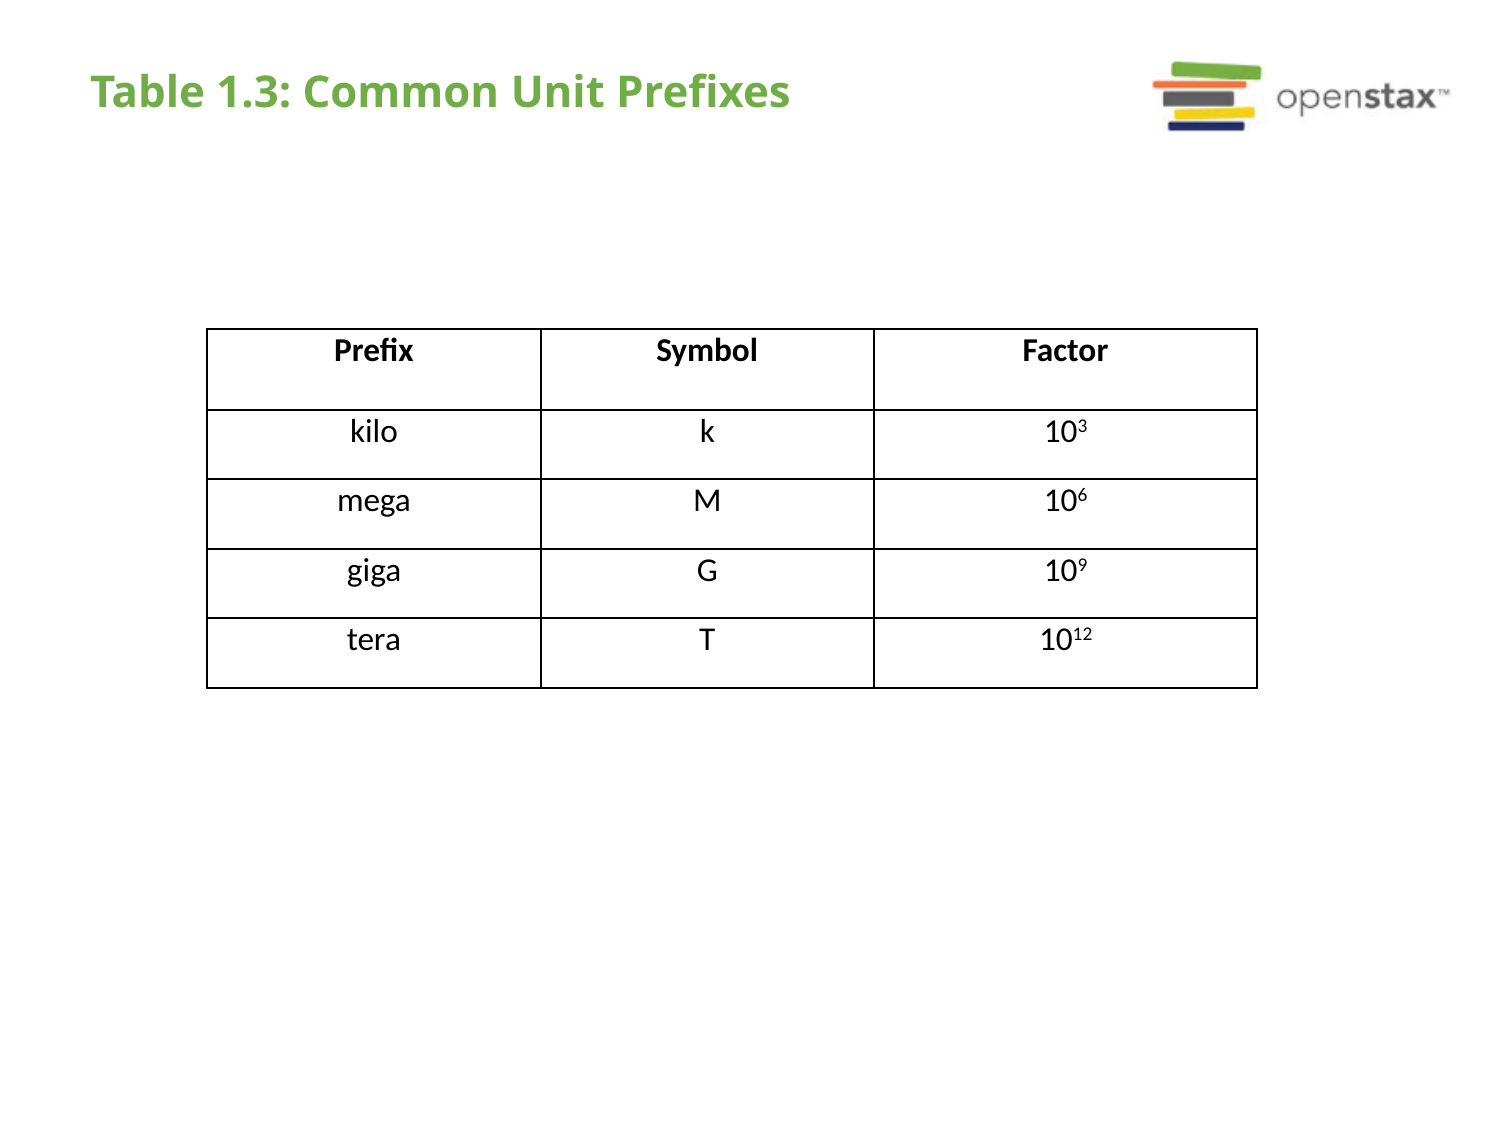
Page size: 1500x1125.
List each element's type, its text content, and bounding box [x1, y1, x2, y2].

table_cell 103 [875, 411, 1256, 478]
table_cell 106 [875, 480, 1256, 548]
title Table 1.3: Common Unit Prefixes [75, 39, 1398, 148]
table_header Factor [875, 330, 1256, 409]
table_header Prefix [208, 330, 540, 409]
table_cell M [542, 480, 873, 548]
table_cell mega [208, 480, 540, 548]
table_cell G [542, 550, 873, 617]
table_cell 1012 [875, 619, 1256, 687]
table_cell kilo [208, 411, 540, 478]
table_cell giga [208, 550, 540, 617]
table_cell tera [208, 619, 540, 687]
table_cell k [542, 411, 873, 478]
table_cell 109 [875, 550, 1256, 617]
table_cell T [542, 619, 873, 687]
table_header Symbol [542, 330, 873, 409]
picture [1398, 59, 1452, 134]
